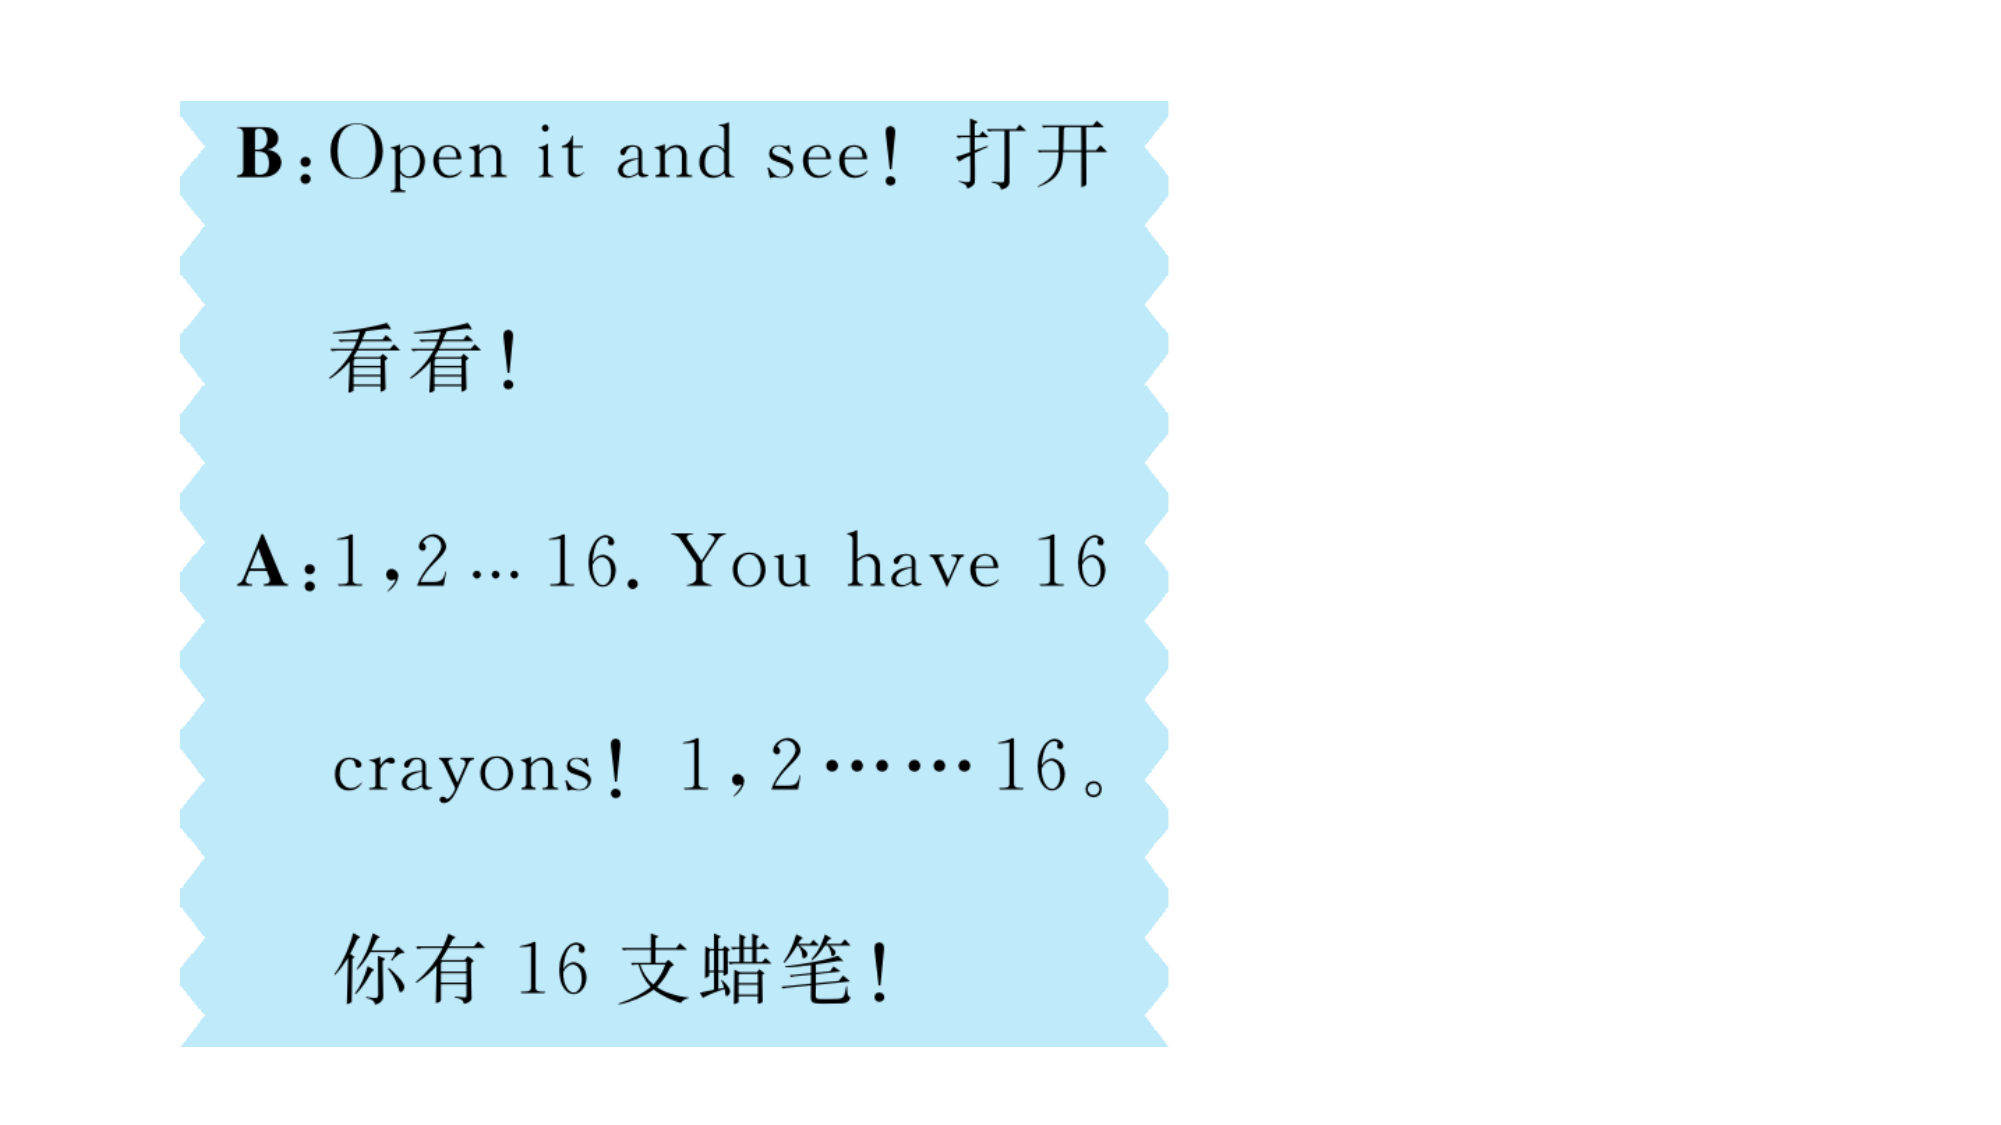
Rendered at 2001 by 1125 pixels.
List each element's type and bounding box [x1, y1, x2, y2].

picture [173, 101, 1194, 1047]
